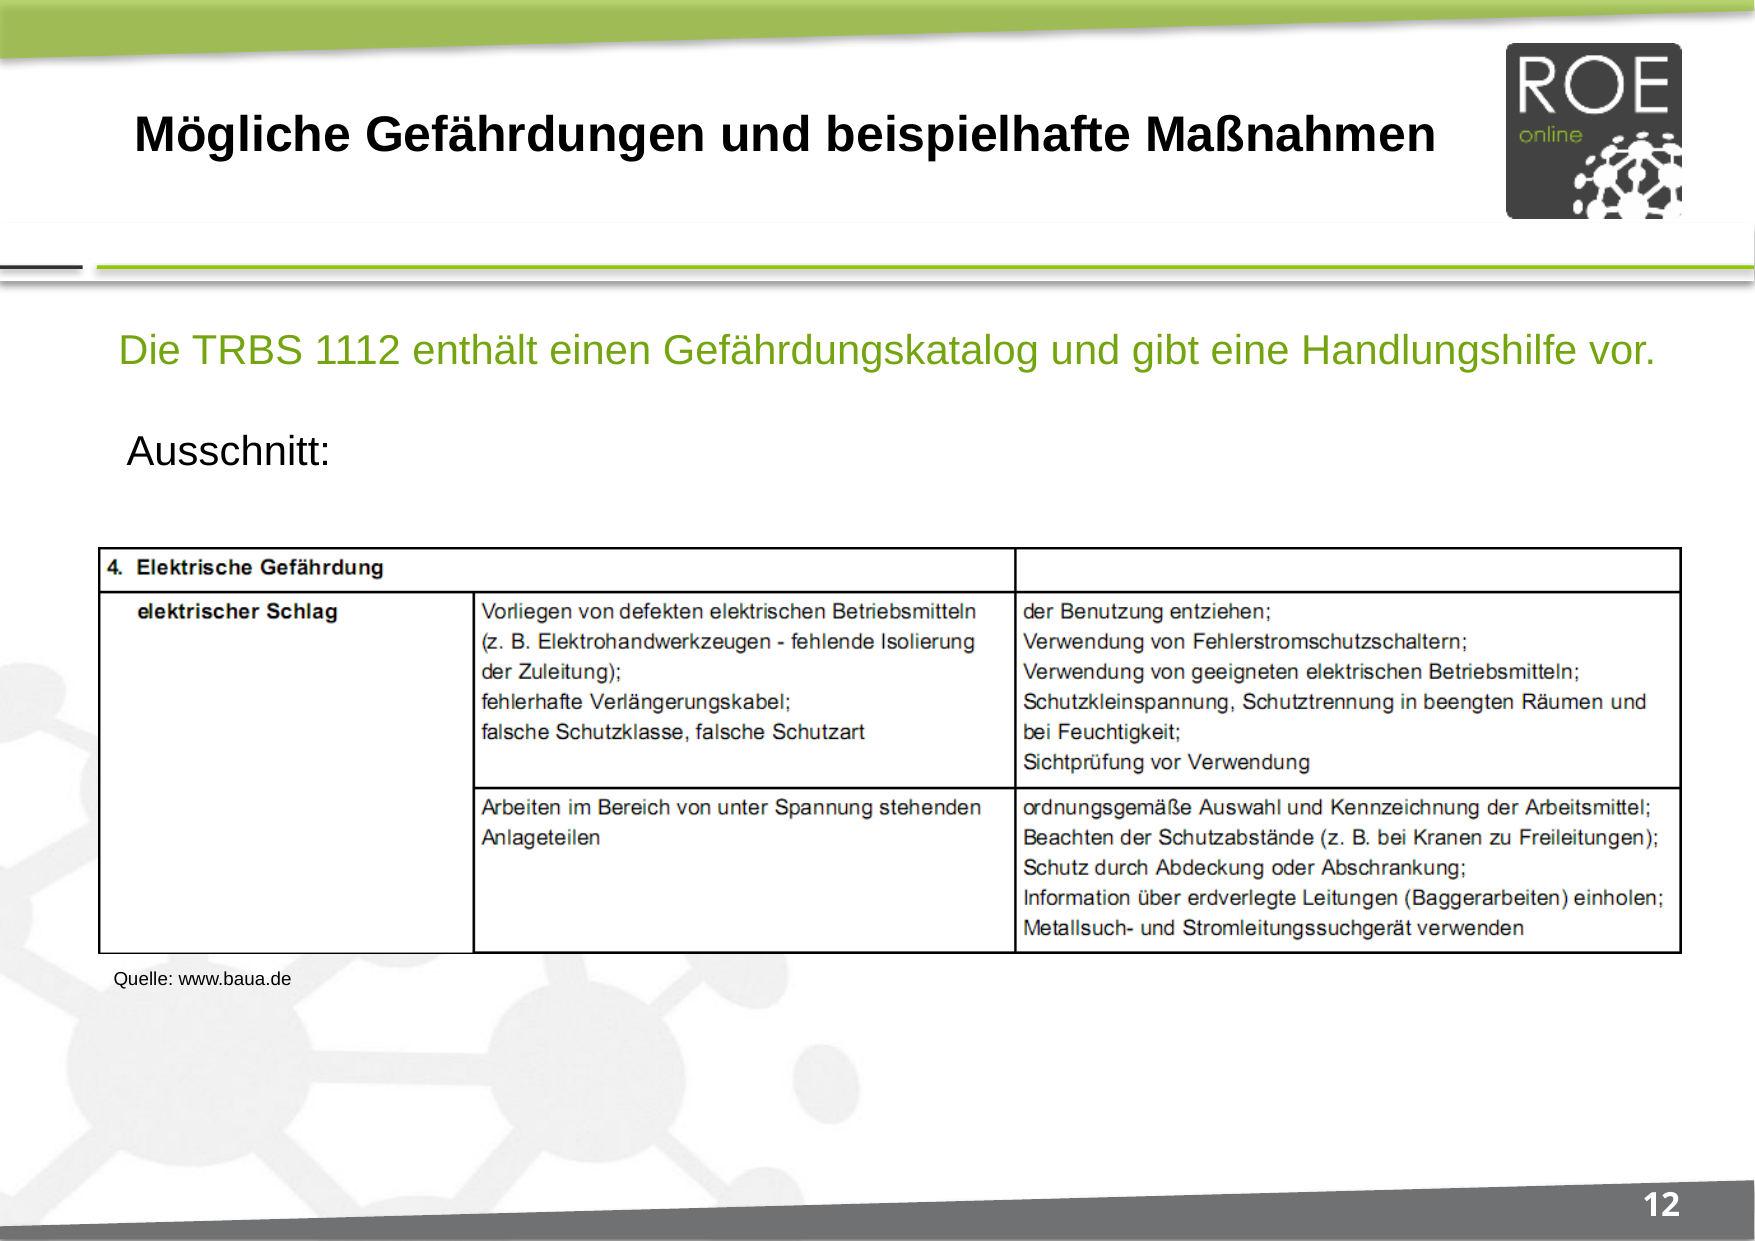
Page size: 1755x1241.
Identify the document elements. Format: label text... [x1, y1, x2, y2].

slide_number 12 [1610, 1183, 1713, 1228]
text_box Die TRBS 1112 enthält einen Gefährdungskatalog und gibt eine Handlungshilfe vor. [103, 305, 1708, 381]
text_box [98, 547, 1682, 997]
text_box Ausschnitt: [111, 416, 347, 482]
title Mögliche Gefährdungen und beispielhafte Maßnahmen [117, 41, 1682, 221]
